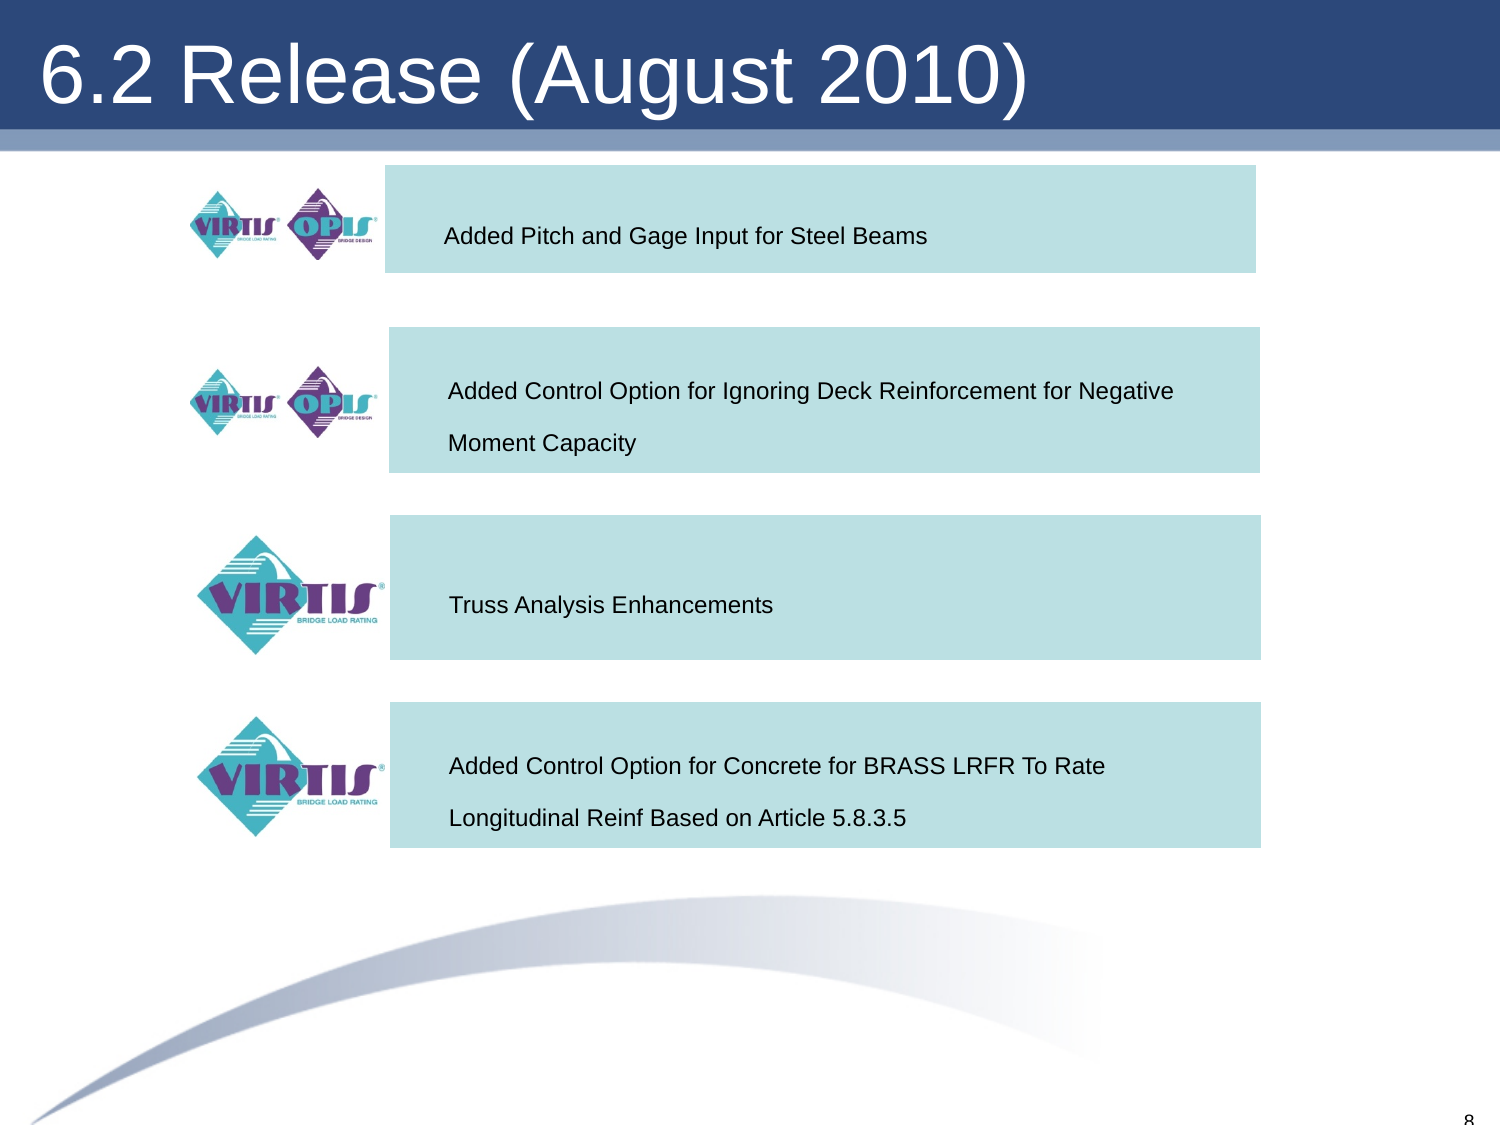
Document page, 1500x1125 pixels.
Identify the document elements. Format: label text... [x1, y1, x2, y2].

text_box Added Control Option for Concrete for BRASS LRFR To Rate Longitudinal Reinf Based on Article 5.8.3.5 [385, 698, 1265, 852]
title 6.2 Release (August 2010) [24, 12, 1450, 200]
picture [0, 0, 1500, 1125]
text_box [192, 703, 385, 846]
text_box [185, 360, 383, 442]
text_box Added Pitch and Gage Input for Steel Beams [380, 160, 1261, 277]
text_box Added Control Option for Ignoring Deck Reinforcement for Negative Moment Capacity [384, 323, 1265, 477]
text_box Truss Analysis Enhancements [385, 510, 1265, 664]
text_box [192, 521, 385, 664]
text_box [185, 183, 383, 265]
